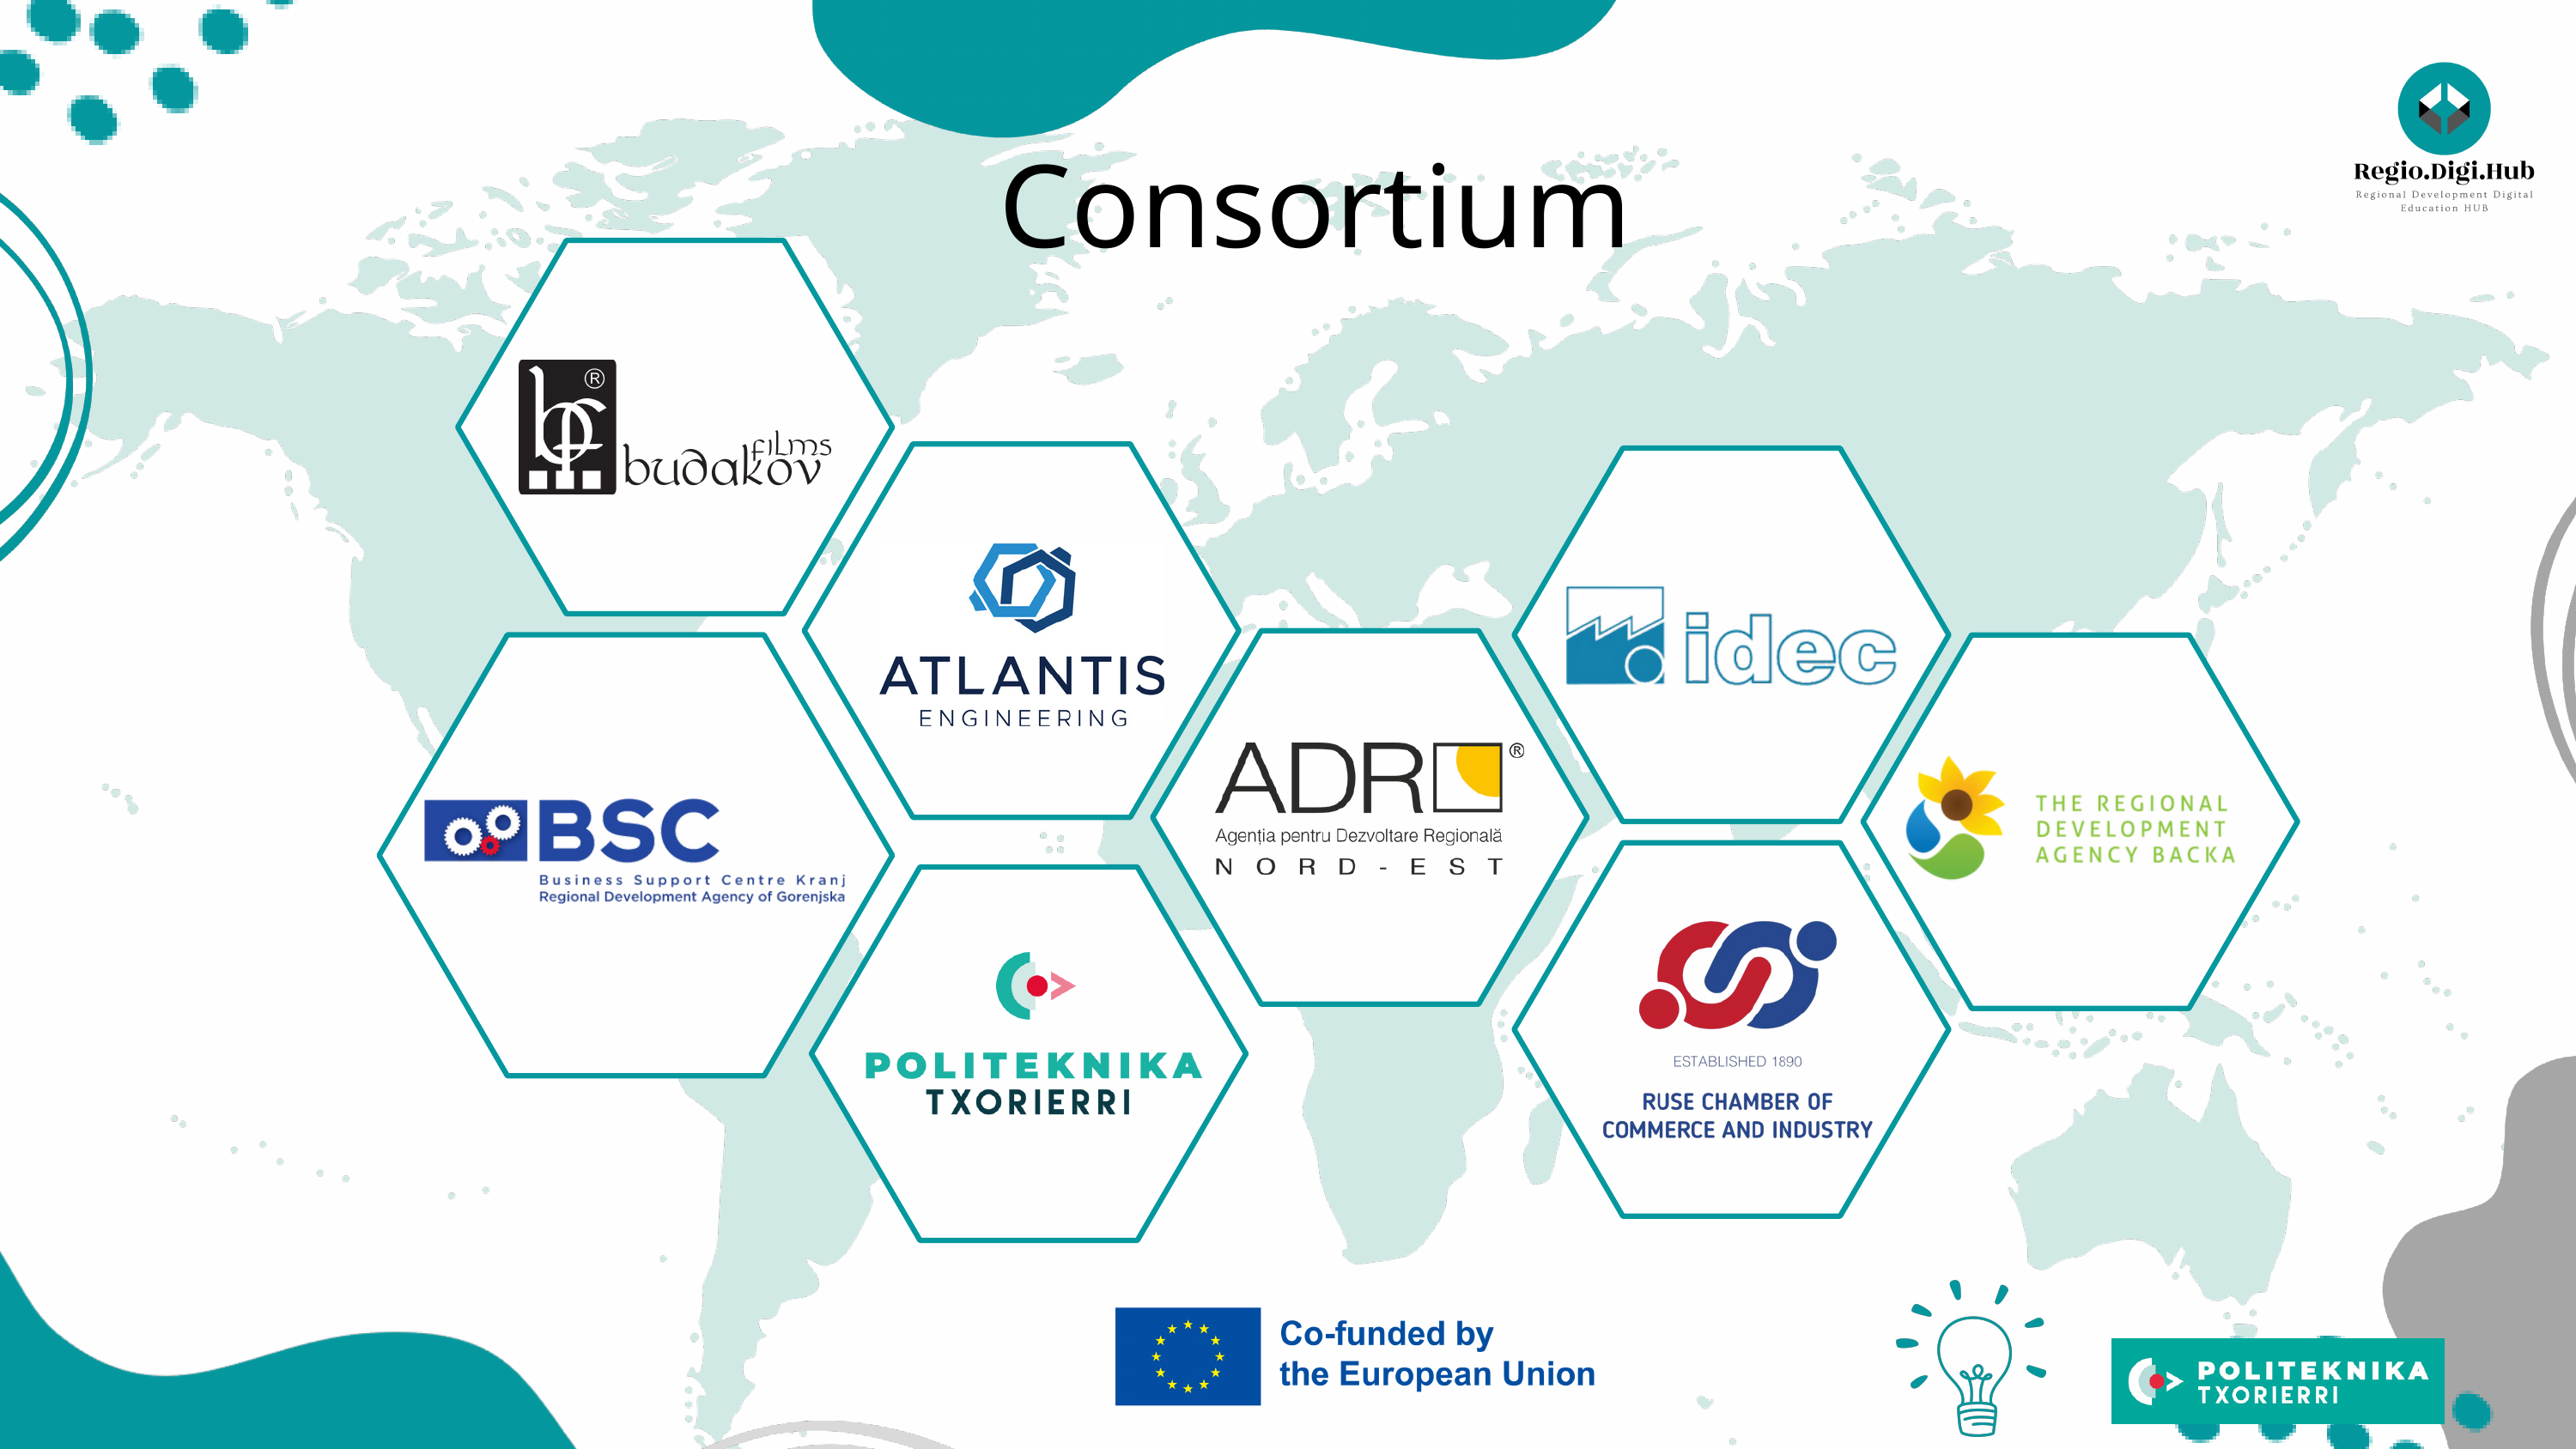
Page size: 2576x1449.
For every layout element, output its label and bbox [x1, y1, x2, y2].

text_box [1514, 447, 1949, 822]
text_box [896, 733, 1147, 818]
text_box [457, 239, 893, 615]
text_box [379, 634, 893, 1076]
text_box [1151, 630, 1510, 882]
text_box [804, 443, 1240, 634]
text_box [1862, 634, 2299, 1009]
text_box [1514, 842, 1949, 1216]
text_box [1528, 829, 1588, 841]
text_box [811, 915, 1247, 1241]
text_box [1250, 883, 1510, 1004]
picture [0, 0, 2576, 1449]
text_box [855, 866, 1147, 882]
